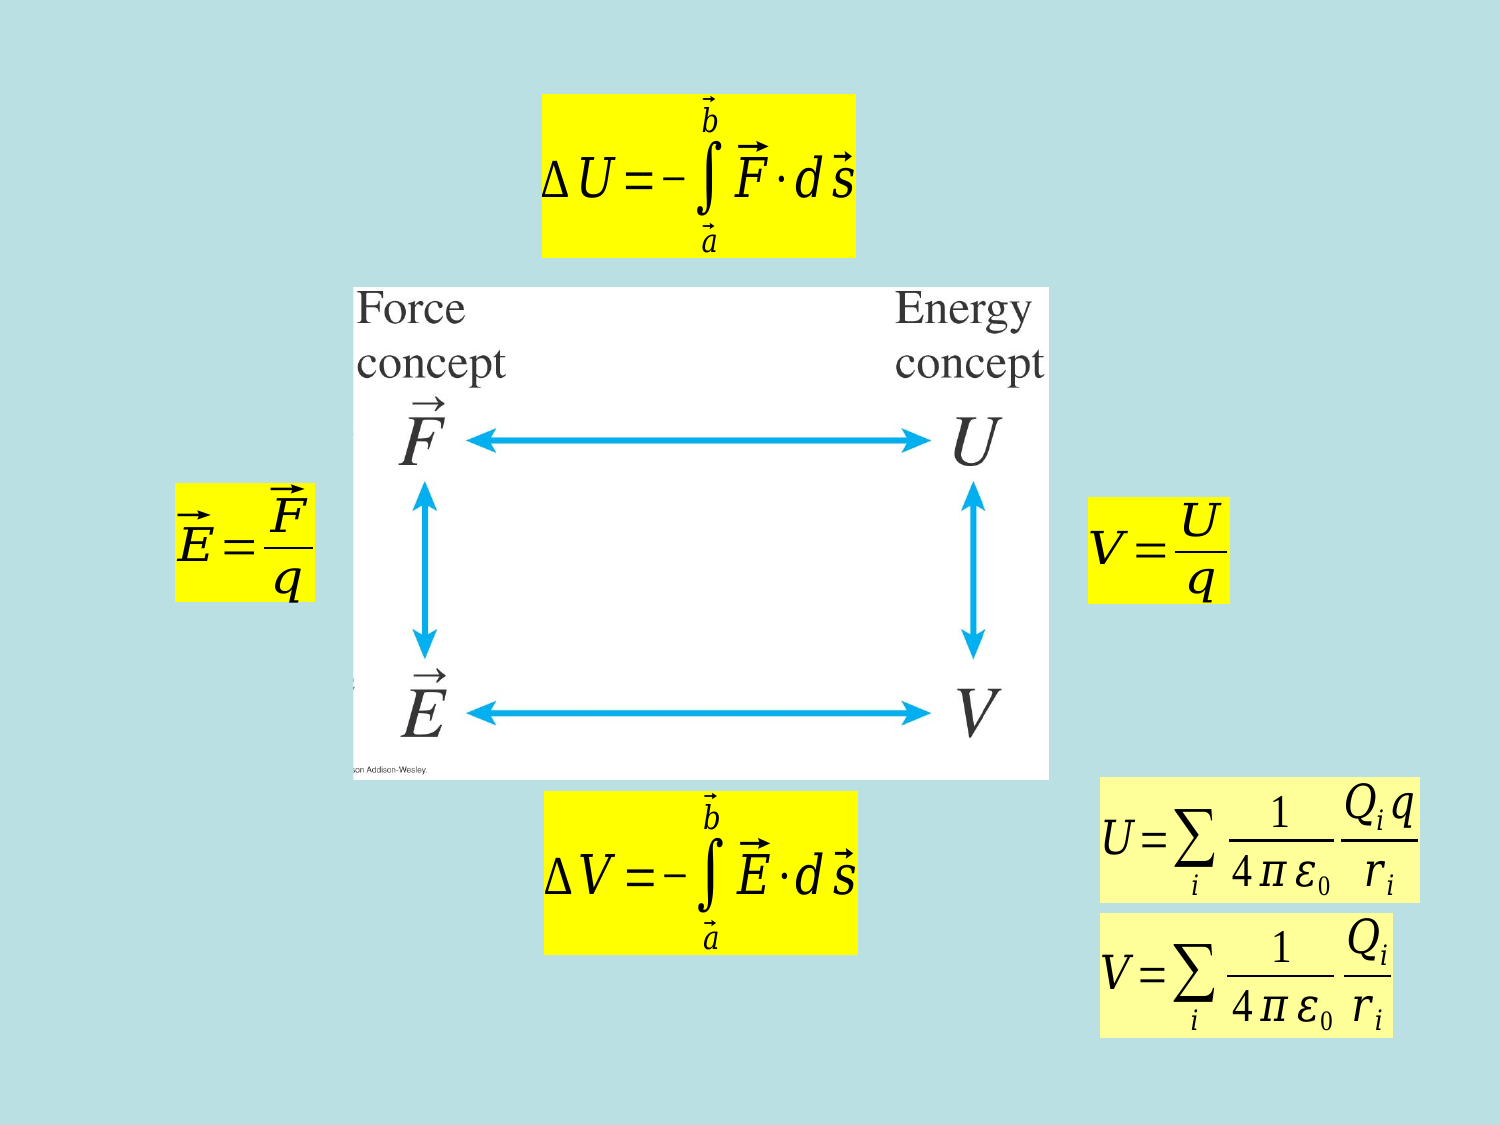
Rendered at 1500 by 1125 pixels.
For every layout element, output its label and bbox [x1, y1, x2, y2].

picture [353, 287, 1050, 780]
